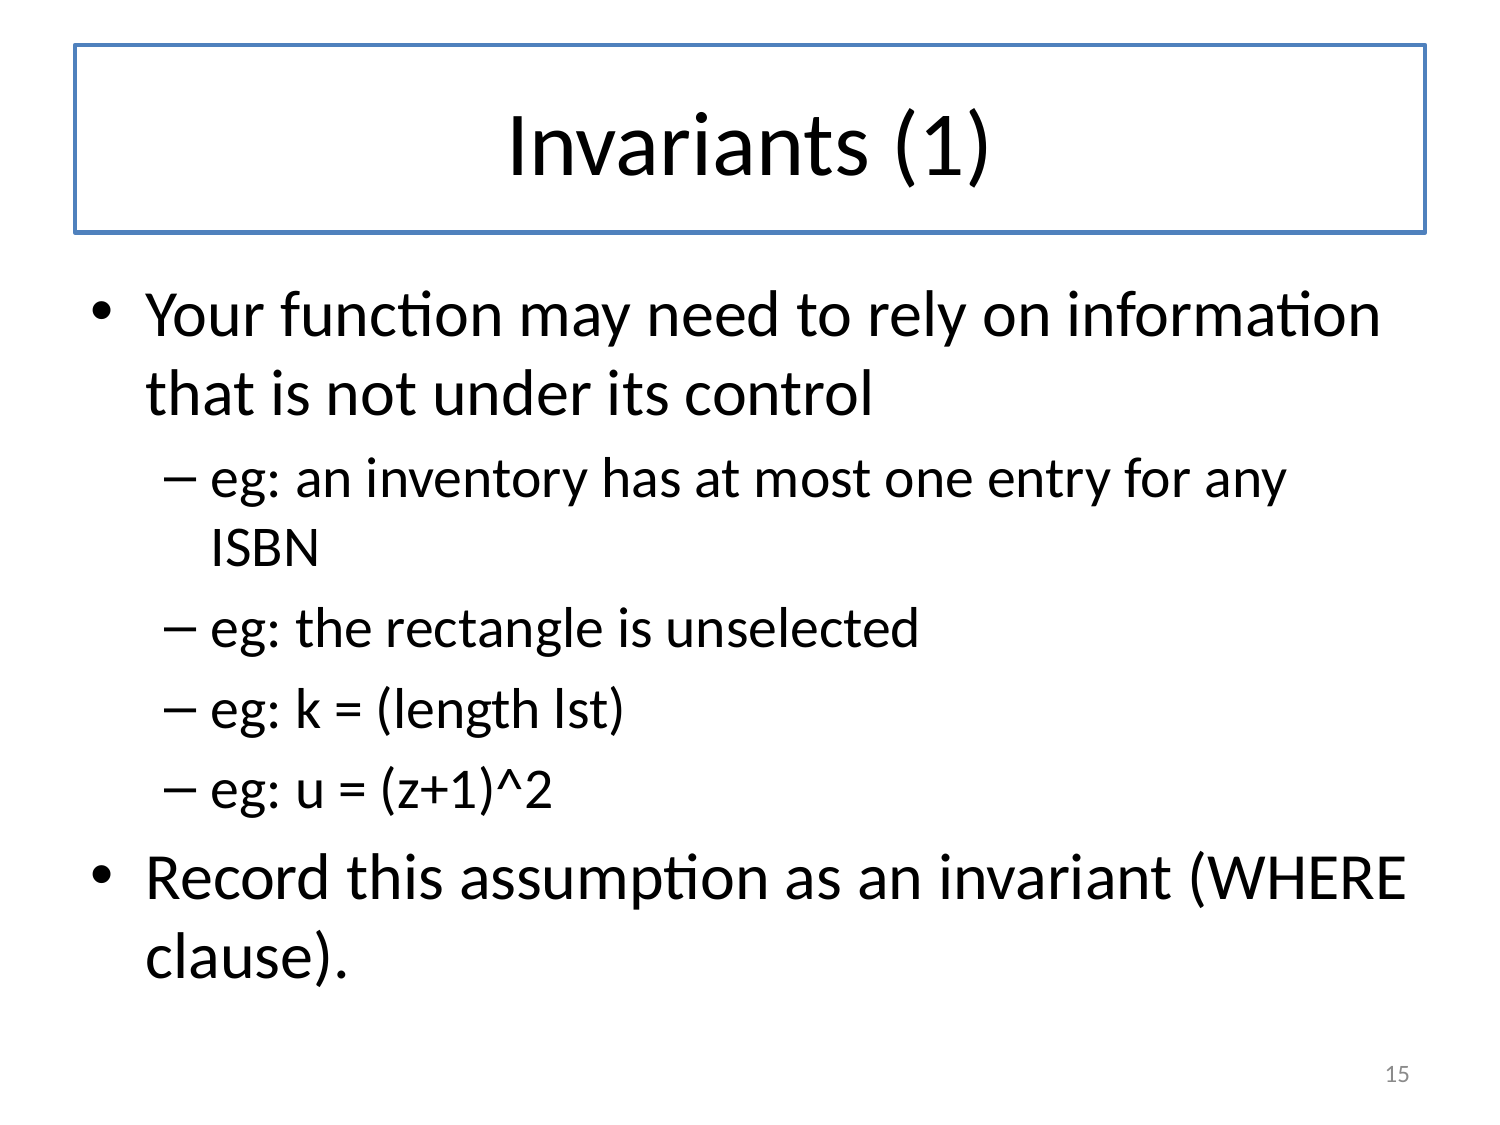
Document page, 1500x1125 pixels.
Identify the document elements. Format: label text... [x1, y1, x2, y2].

title Invariants (1) [73, 43, 1427, 235]
list Your function may need to rely on information that is not under its control eg: an inventory has at most one entry for any ISBN eg: the rectangle is unselected eg: k = (length lst) eg: u = (z+1)^2 Record this assumption as an invariant (WHERE clause). [75, 262, 1425, 1005]
slide_number 15 [1074, 1042, 1425, 1103]
